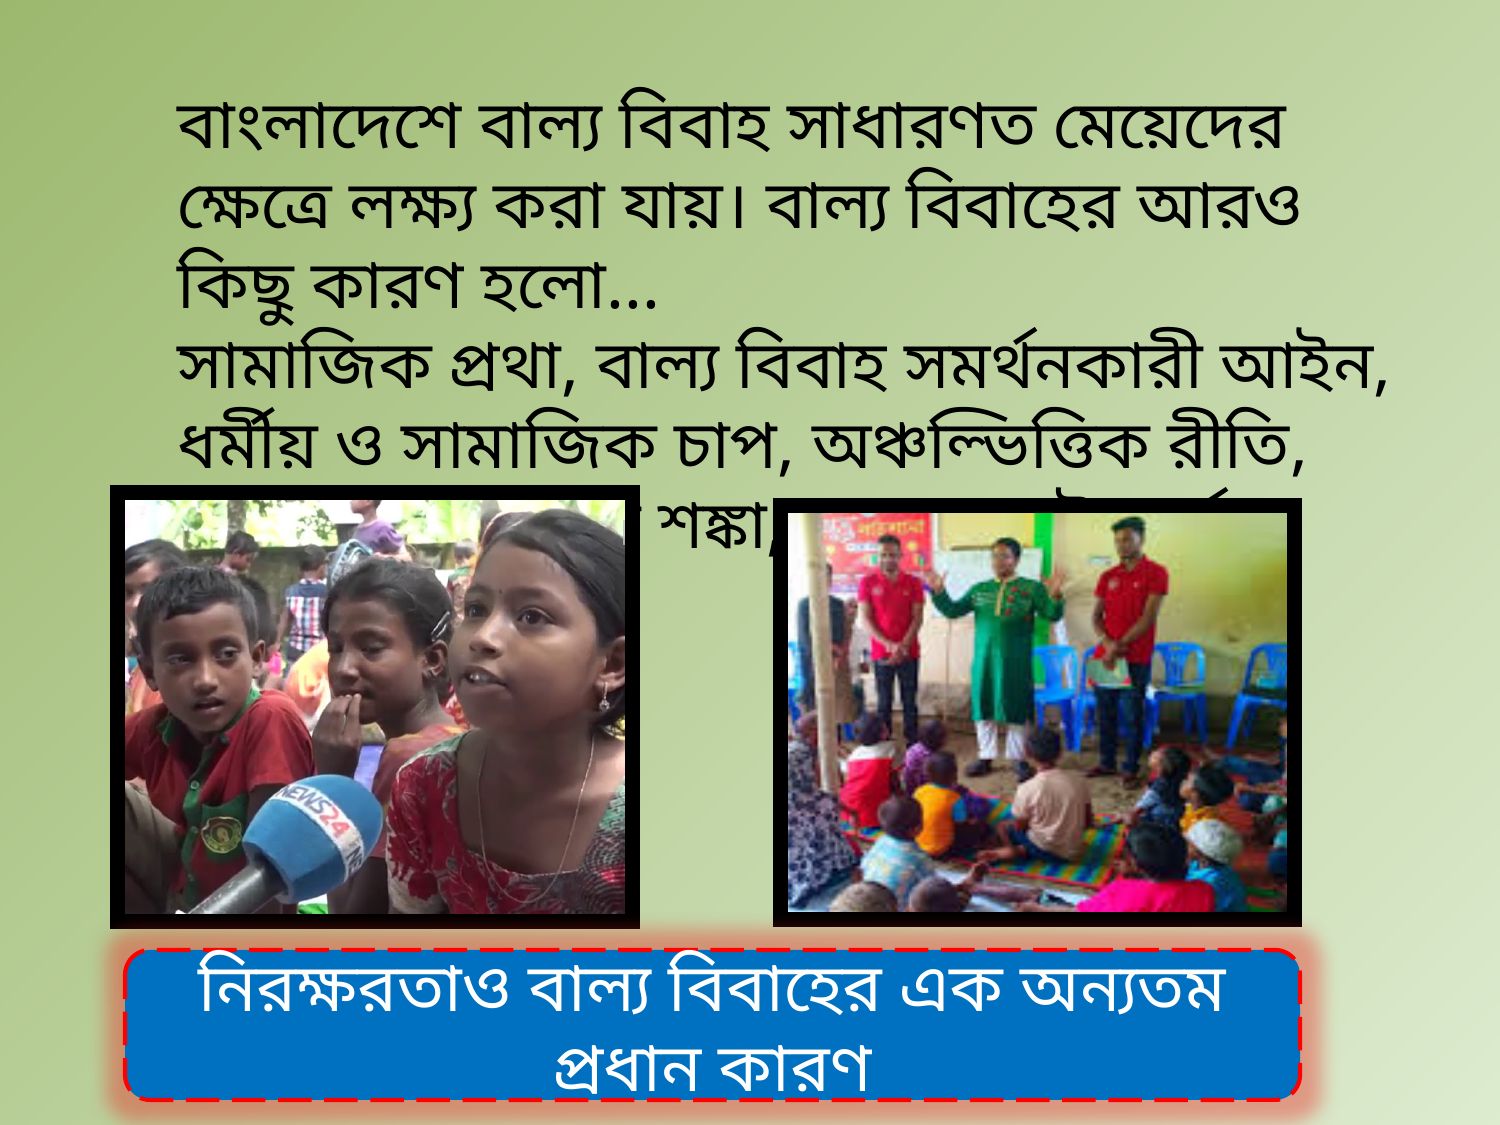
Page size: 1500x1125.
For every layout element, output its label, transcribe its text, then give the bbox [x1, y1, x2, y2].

text_box বাংলাদেশে বাল্য বিবাহ সাধারণত মেয়েদের ক্ষেত্রে লক্ষ্য করা যায়। বাল্য বিবাহের আরও কিছু কারণ হলো... সামাজিক প্রথা, বাল্য বিবাহ সমর্থনকারী আইন, ধর্মীয় ও সামাজিক চাপ, অঞ্চল্ভিত্তিক রীতি, অবিবাহিত থাকার শঙ্কা, মেয়েদের উপার্জনে অক্ষম ভাবা। [162, 74, 1425, 650]
picture [787, 512, 1288, 913]
picture [124, 499, 626, 915]
text_box নিরক্ষরতাও বাল্য বিবাহের এক অন্যতম প্রধান কারণ [122, 947, 1303, 1103]
